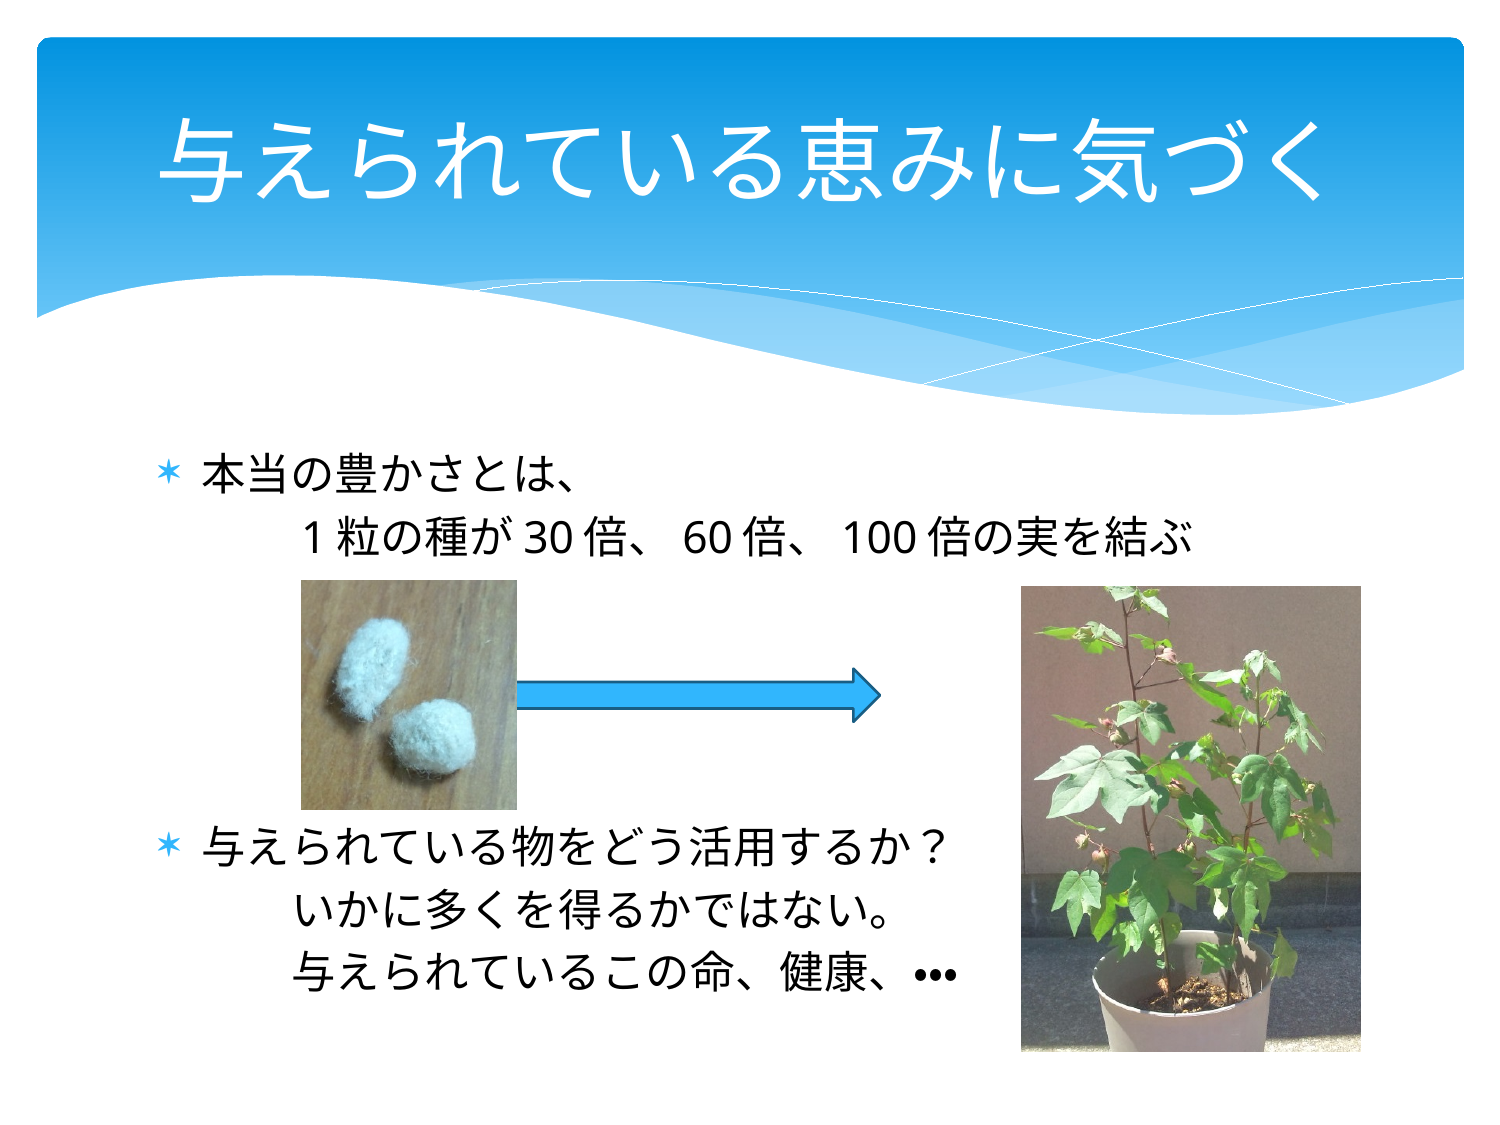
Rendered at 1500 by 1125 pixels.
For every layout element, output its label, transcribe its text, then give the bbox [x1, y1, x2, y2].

picture [300, 580, 517, 811]
text_box [523, 667, 881, 724]
picture [1021, 585, 1361, 1052]
list 本当の豊かさとは、 1粒の種が30倍、60倍、100倍の実を結ぶ 与えられている物をどう活用するか？ いかに多くを得るかではない。 与えられているこの命、健康、・・・ [143, 438, 1359, 1005]
title 与えられている恵みに気づく [75, 55, 1425, 261]
